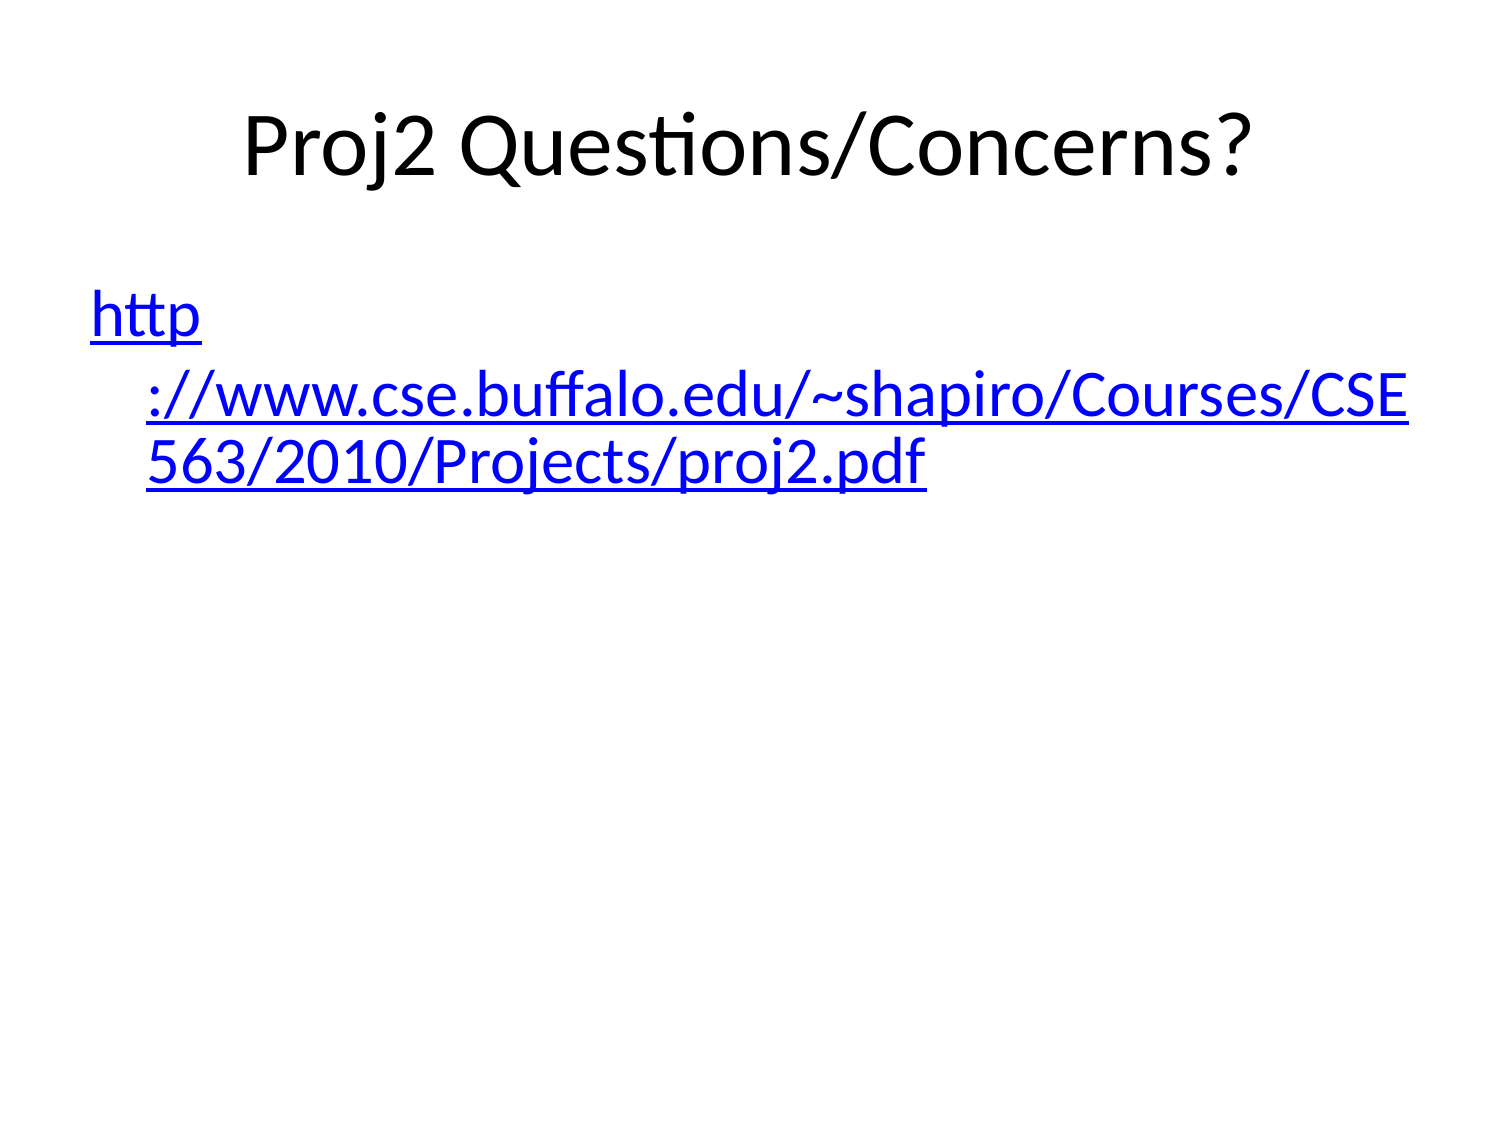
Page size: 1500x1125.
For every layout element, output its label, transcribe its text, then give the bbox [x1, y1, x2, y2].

title Proj2 Questions/Concerns? [75, 45, 1425, 233]
list http://www.cse.buffalo.edu/~shapiro/Courses/CSE563/2010/Projects/proj2.pdf [75, 262, 1425, 1005]
